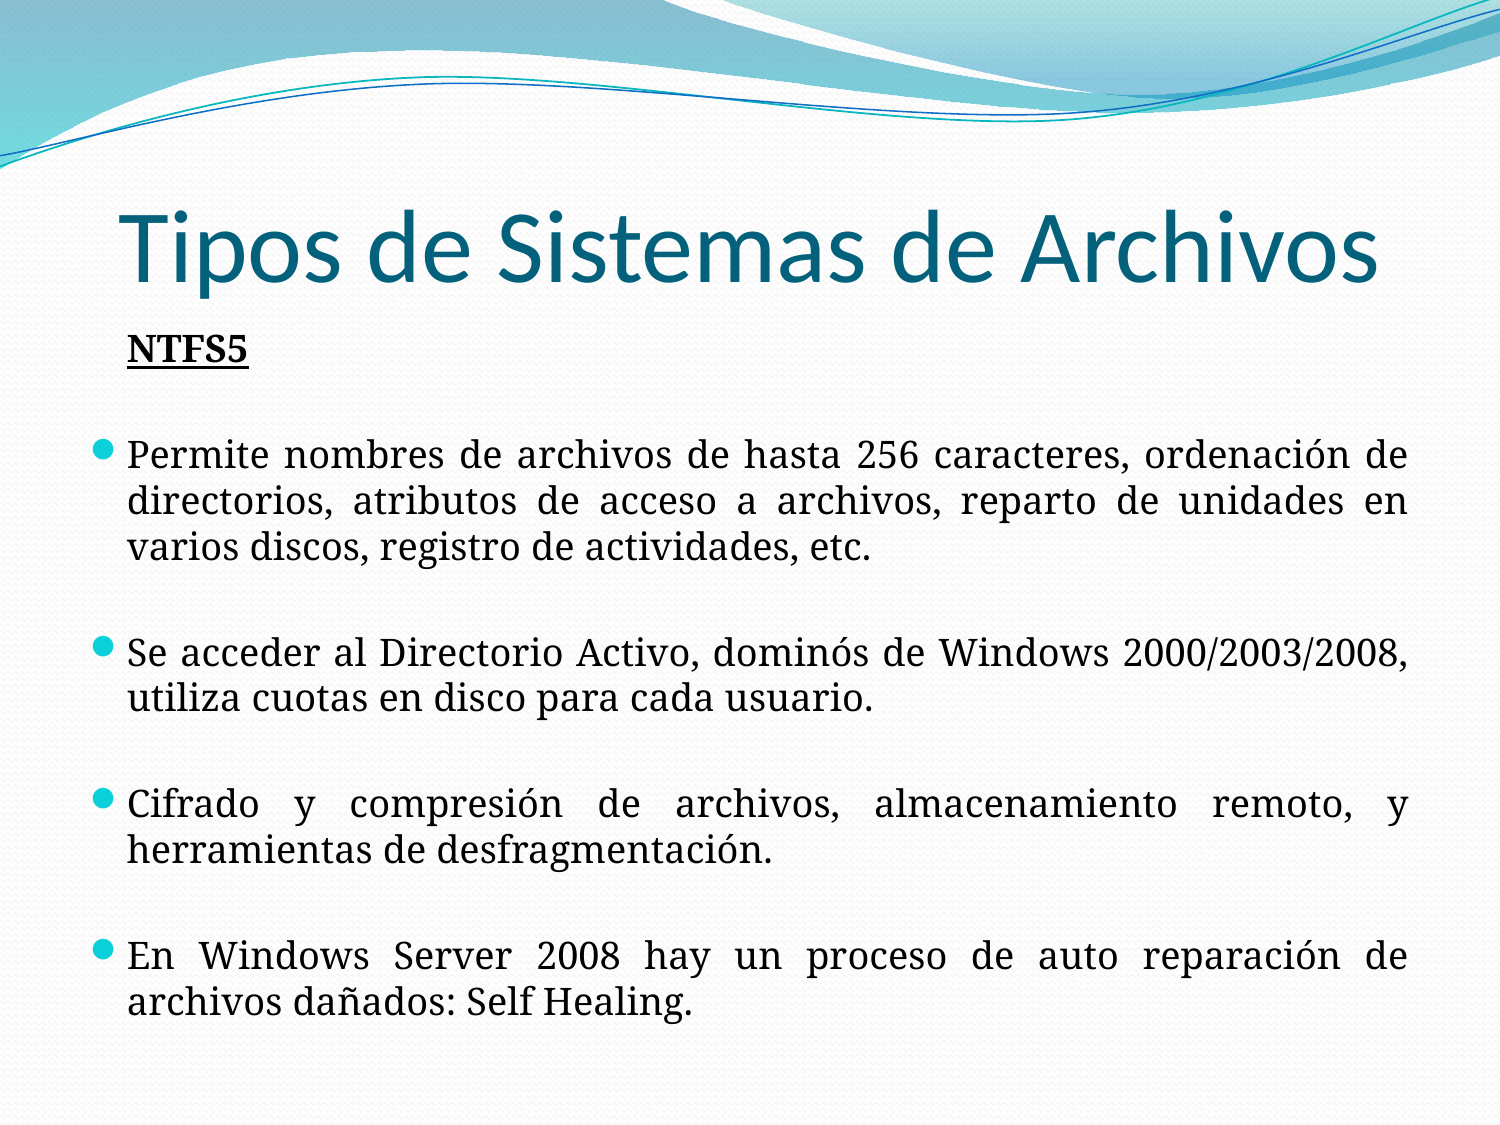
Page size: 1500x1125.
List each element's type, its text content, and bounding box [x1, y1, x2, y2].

list NTFS5 Permite nombres de archivos de hasta 256 caracteres, ordenación de directorios, atributos de acceso a archivos, reparto de unidades en varios discos, registro de actividades, etc. Se acceder al Directorio Activo, dominós de Windows 2000/2003/2008, utiliza cuotas en disco para cada usuario. Cifrado y compresión de archivos, almacenamiento remoto, y herramientas de desfragmentación. En Windows Server 2008 hay un proceso de auto reparación de archivos dañados: Self Healing. [75, 317, 1425, 1038]
title Tipos de Sistemas de Archivos [75, 115, 1425, 303]
